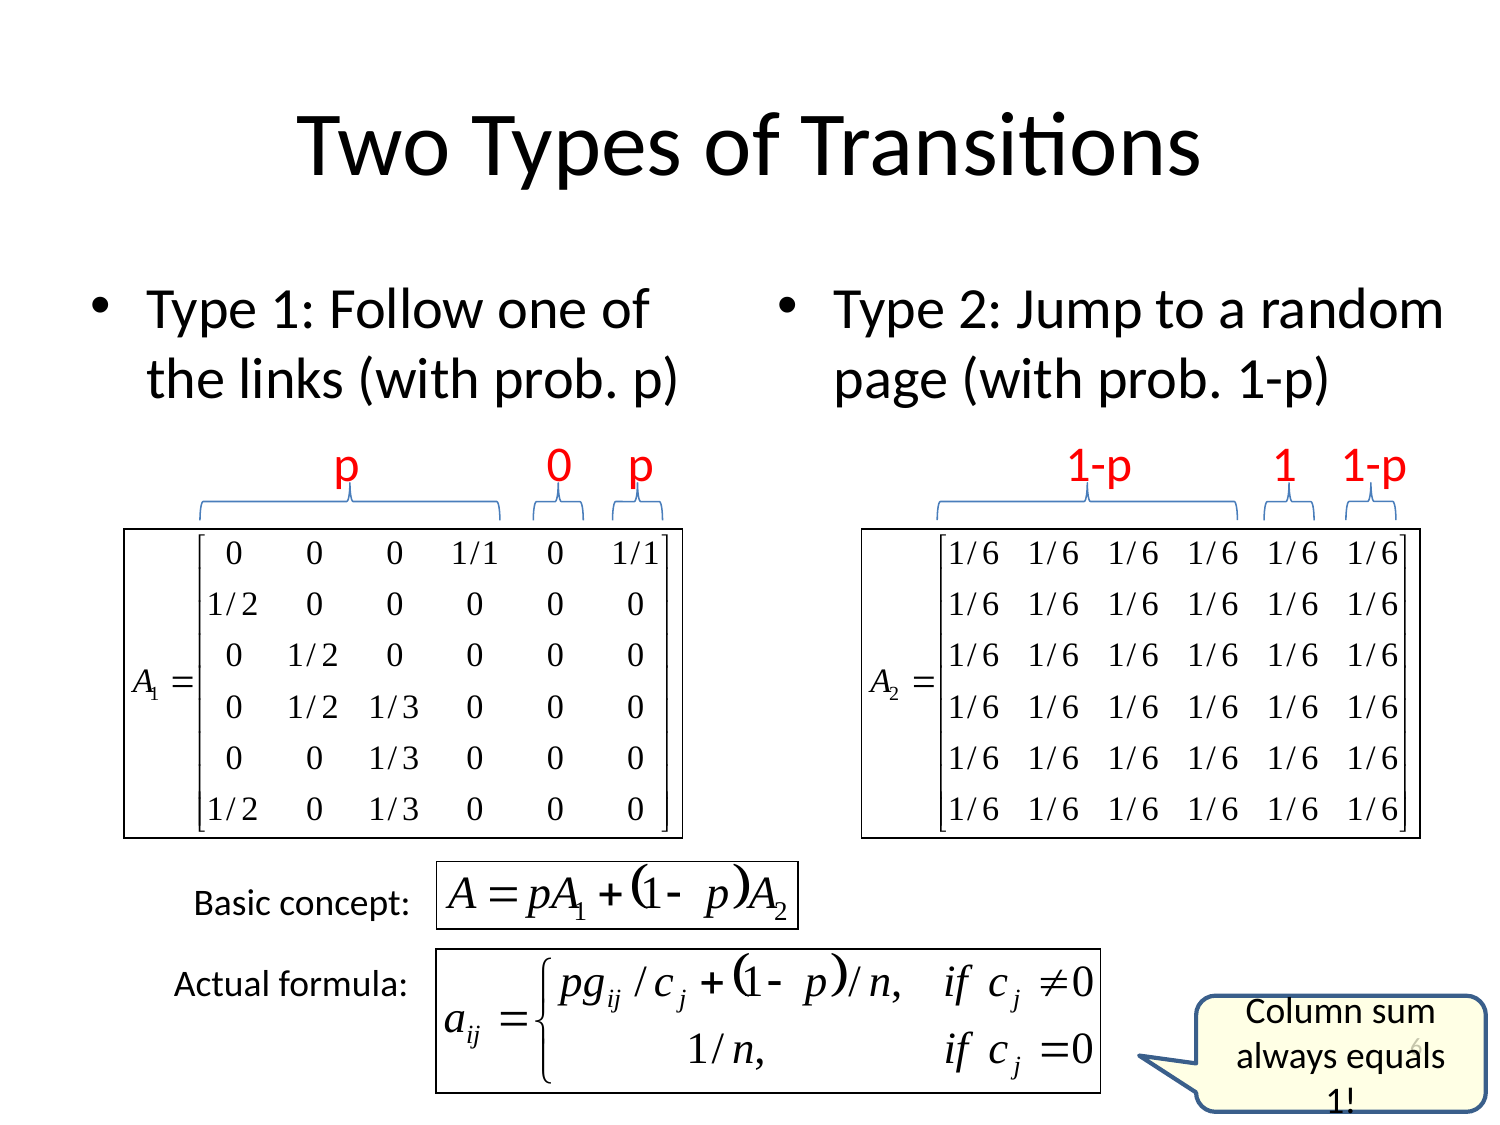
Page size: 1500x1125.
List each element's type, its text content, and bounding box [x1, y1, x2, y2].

text_box [532, 499, 585, 521]
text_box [862, 529, 1420, 838]
text_box 1-p [1325, 424, 1423, 499]
text_box 1-p [1050, 424, 1148, 499]
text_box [437, 862, 798, 929]
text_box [436, 949, 1101, 1093]
slide_number 6 [1105, 1015, 1194, 1075]
text_box 0 [531, 424, 587, 499]
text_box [124, 529, 682, 838]
text_box [936, 499, 1239, 521]
text_box Basic concept: [178, 870, 427, 930]
text_box p [612, 424, 669, 499]
title Two Types of Transitions [75, 45, 1425, 233]
text_box p [318, 424, 375, 499]
text_box Actual formula: [159, 951, 424, 1012]
text_box [611, 499, 664, 521]
text_box Column sum always equals 1! [1137, 993, 1488, 1114]
text_box [1263, 499, 1315, 521]
text_box 1 [1256, 424, 1312, 499]
text_box [1345, 499, 1397, 521]
text_box [199, 499, 501, 521]
list Type 1: Follow one of the links (with prob. p) [75, 262, 738, 1005]
list Type 2: Jump to a random page (with prob. 1-p) [762, 262, 1488, 1005]
